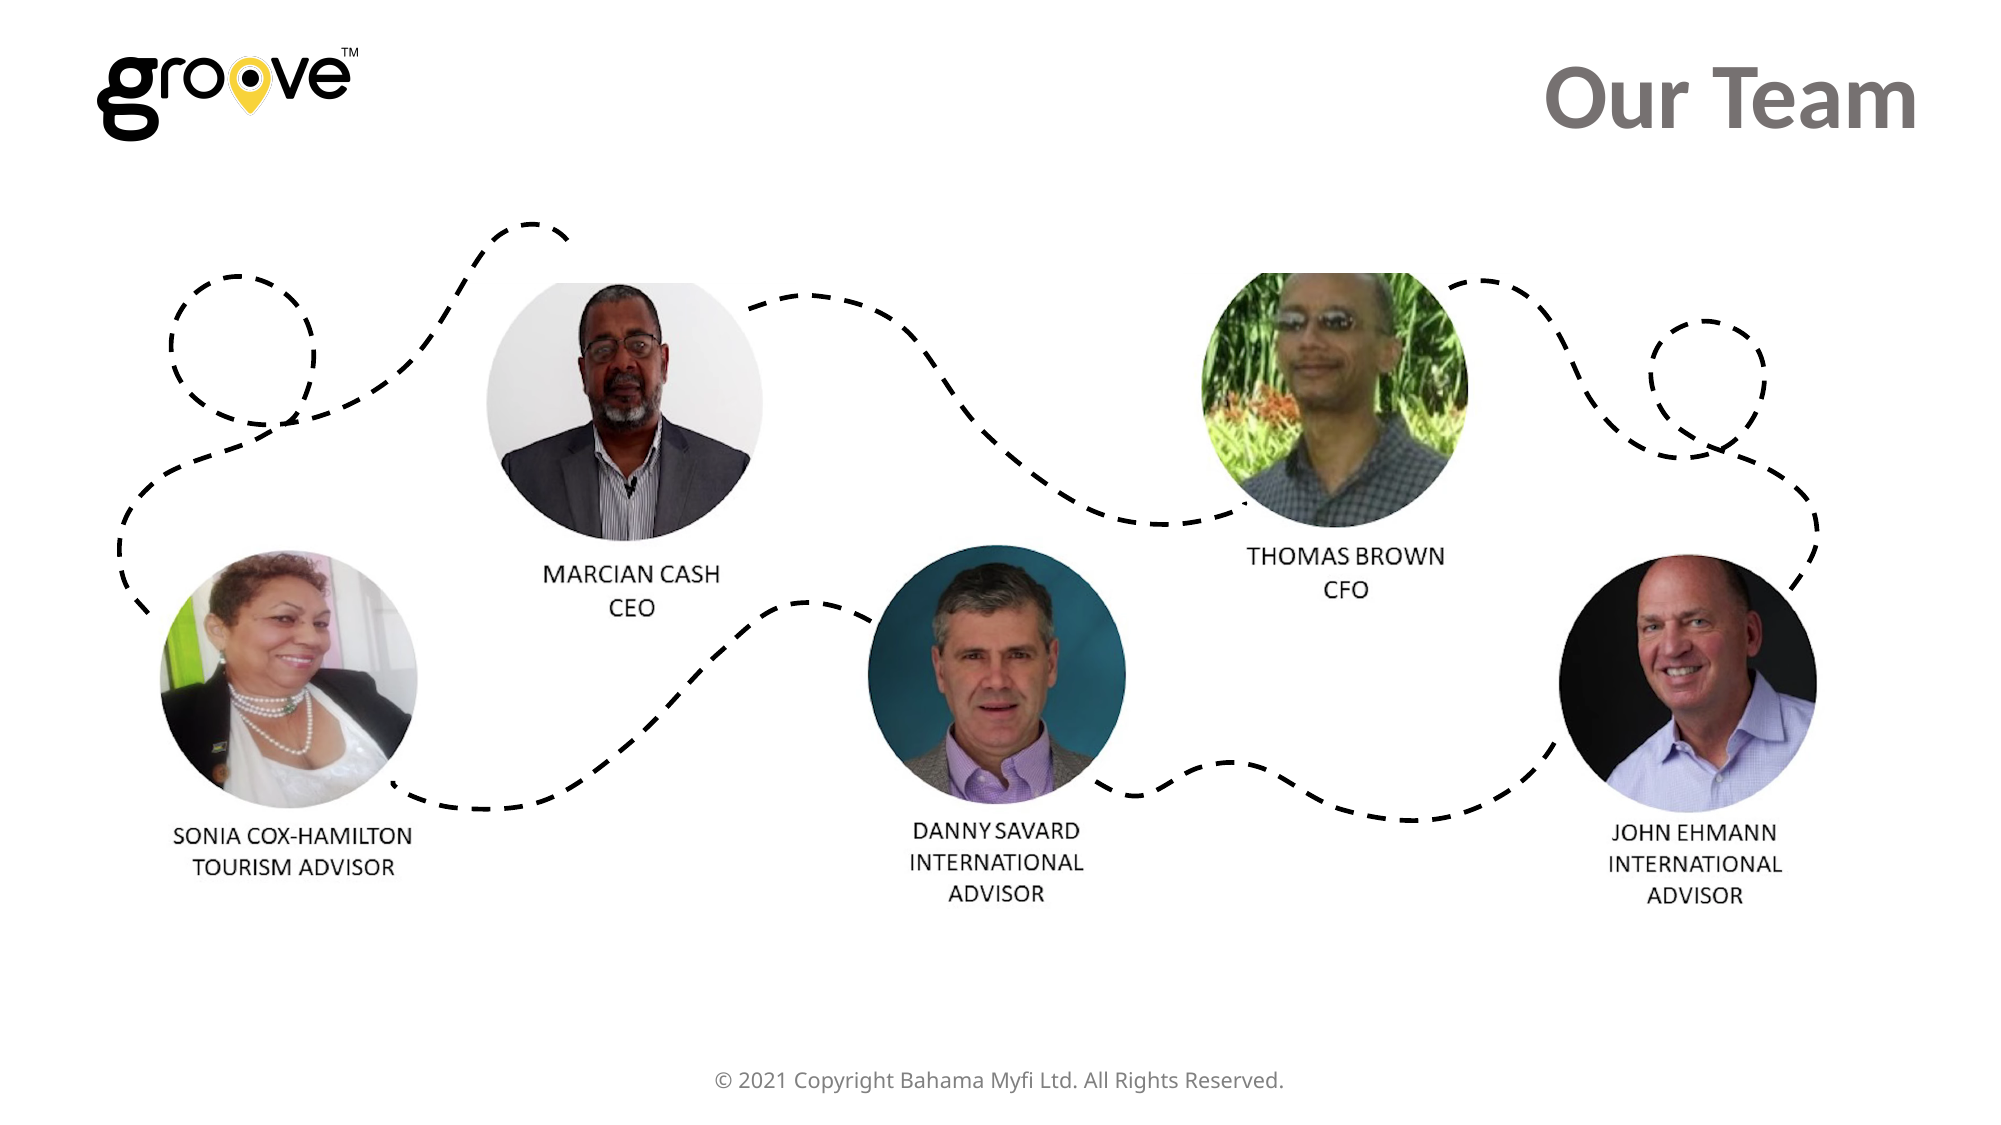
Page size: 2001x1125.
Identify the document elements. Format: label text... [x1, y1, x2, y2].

text_box [796, 294, 1183, 526]
picture [97, 37, 358, 152]
picture [133, 536, 439, 909]
text_box [1153, 734, 1540, 822]
picture [1183, 272, 1510, 631]
picture [847, 536, 1153, 909]
picture [1540, 553, 1845, 912]
text_box [1510, 285, 1819, 553]
text_box [439, 601, 847, 811]
text_box [118, 223, 572, 598]
text_box Our Team [688, 39, 1936, 134]
picture [469, 283, 796, 631]
